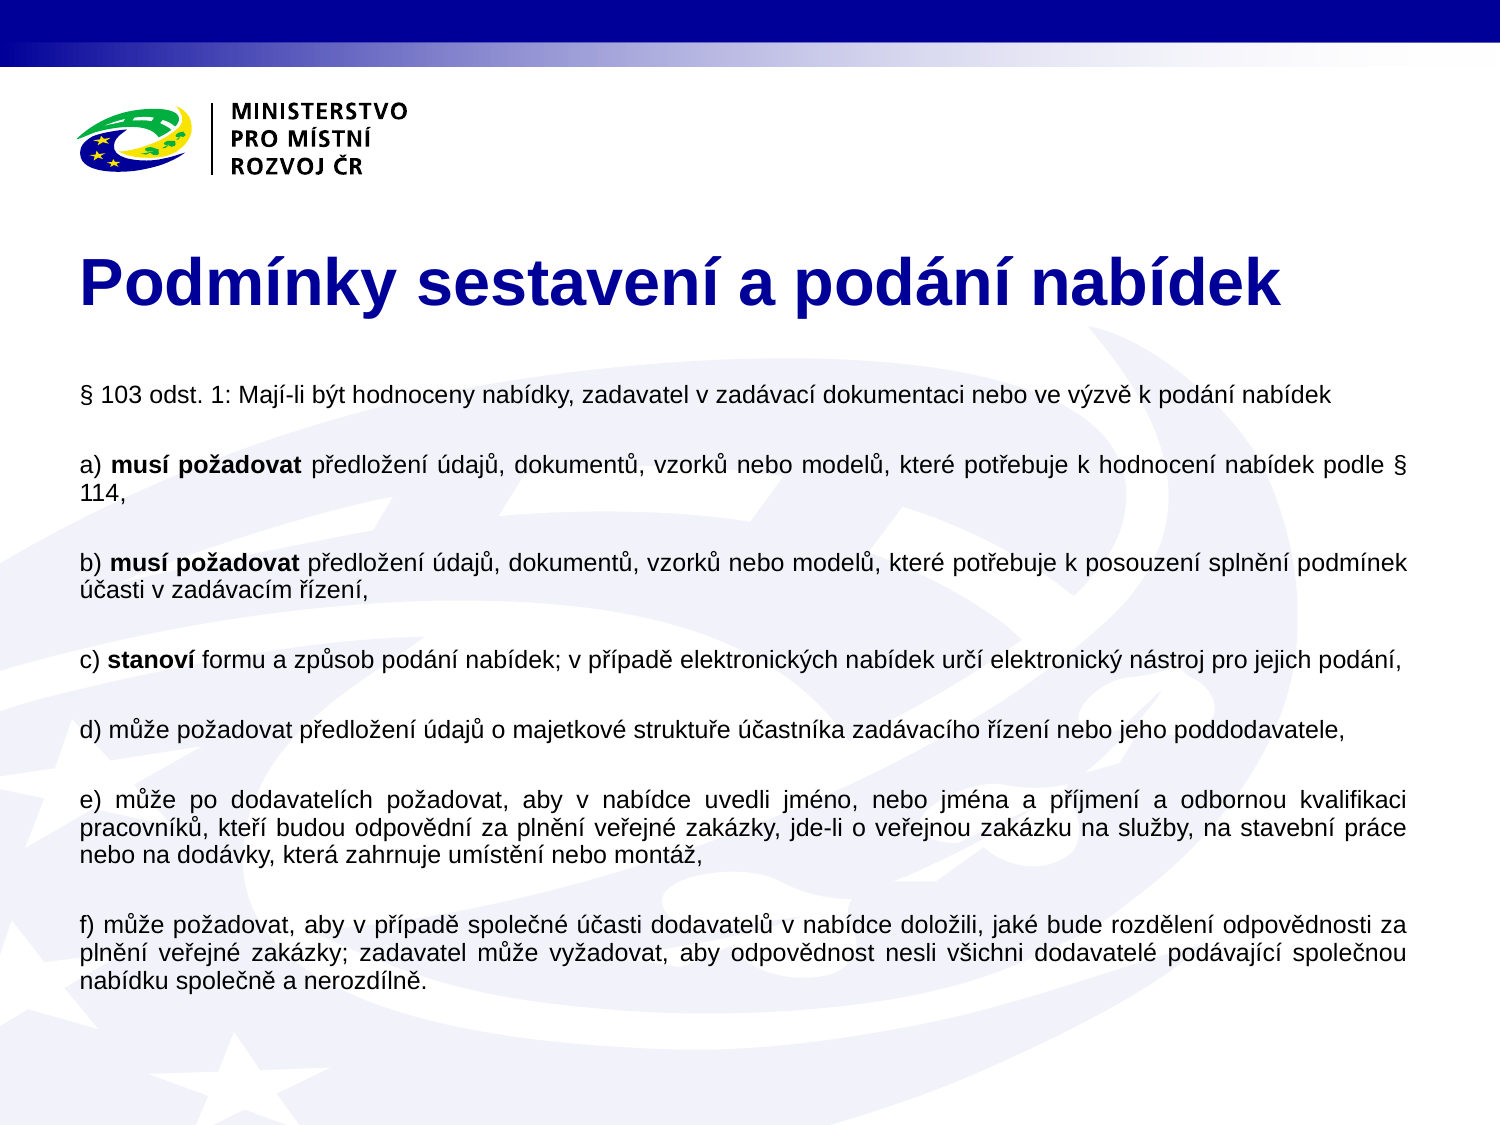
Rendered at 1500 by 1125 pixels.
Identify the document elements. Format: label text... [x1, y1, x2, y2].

title Podmínky sestavení a podání nabídek [64, 231, 1425, 315]
list § 103 odst. 1: Mají-li být hodnoceny nabídky, zadavatel v zadávací dokumentaci nebo ve výzvě k podání nabídek a) musí požadovat předložení údajů, dokumentů, vzorků nebo modelů, které potřebuje k hodnocení nabídek podle § 114, b) musí požadovat předložení údajů, dokumentů, vzorků nebo modelů, které potřebuje k posouzení splnění podmínek účasti v zadávacím řízení, c) stanoví formu a způsob podání nabídek; v případě elektronických nabídek určí elektronický nástroj pro jejich podání, d) může požadovat předložení údajů o majetkové struktuře účastníka zadávacího řízení nebo jeho poddodavatele, e) může po dodavatelích požadovat, aby v nabídce uvedli jméno, nebo jména a příjmení a odbornou kvalifikaci pracovníků, kteří budou odpovědní za plnění veřejné zakázky, jde-li o veřejnou zakázku na služby, na stavební práce nebo na dodávky, která zahrnuje umístění nebo montáž, f) může požadovat, aby v případě společné účasti dodavatelů v nabídce doložili, jaké bude rozdělení odpovědnosti za plnění veřejné zakázky; zadavatel může vyžadovat, aby odpovědnost nesli všichni dodavatelé podávající společnou nabídku společně a nerozdílně. [64, 373, 1425, 1059]
